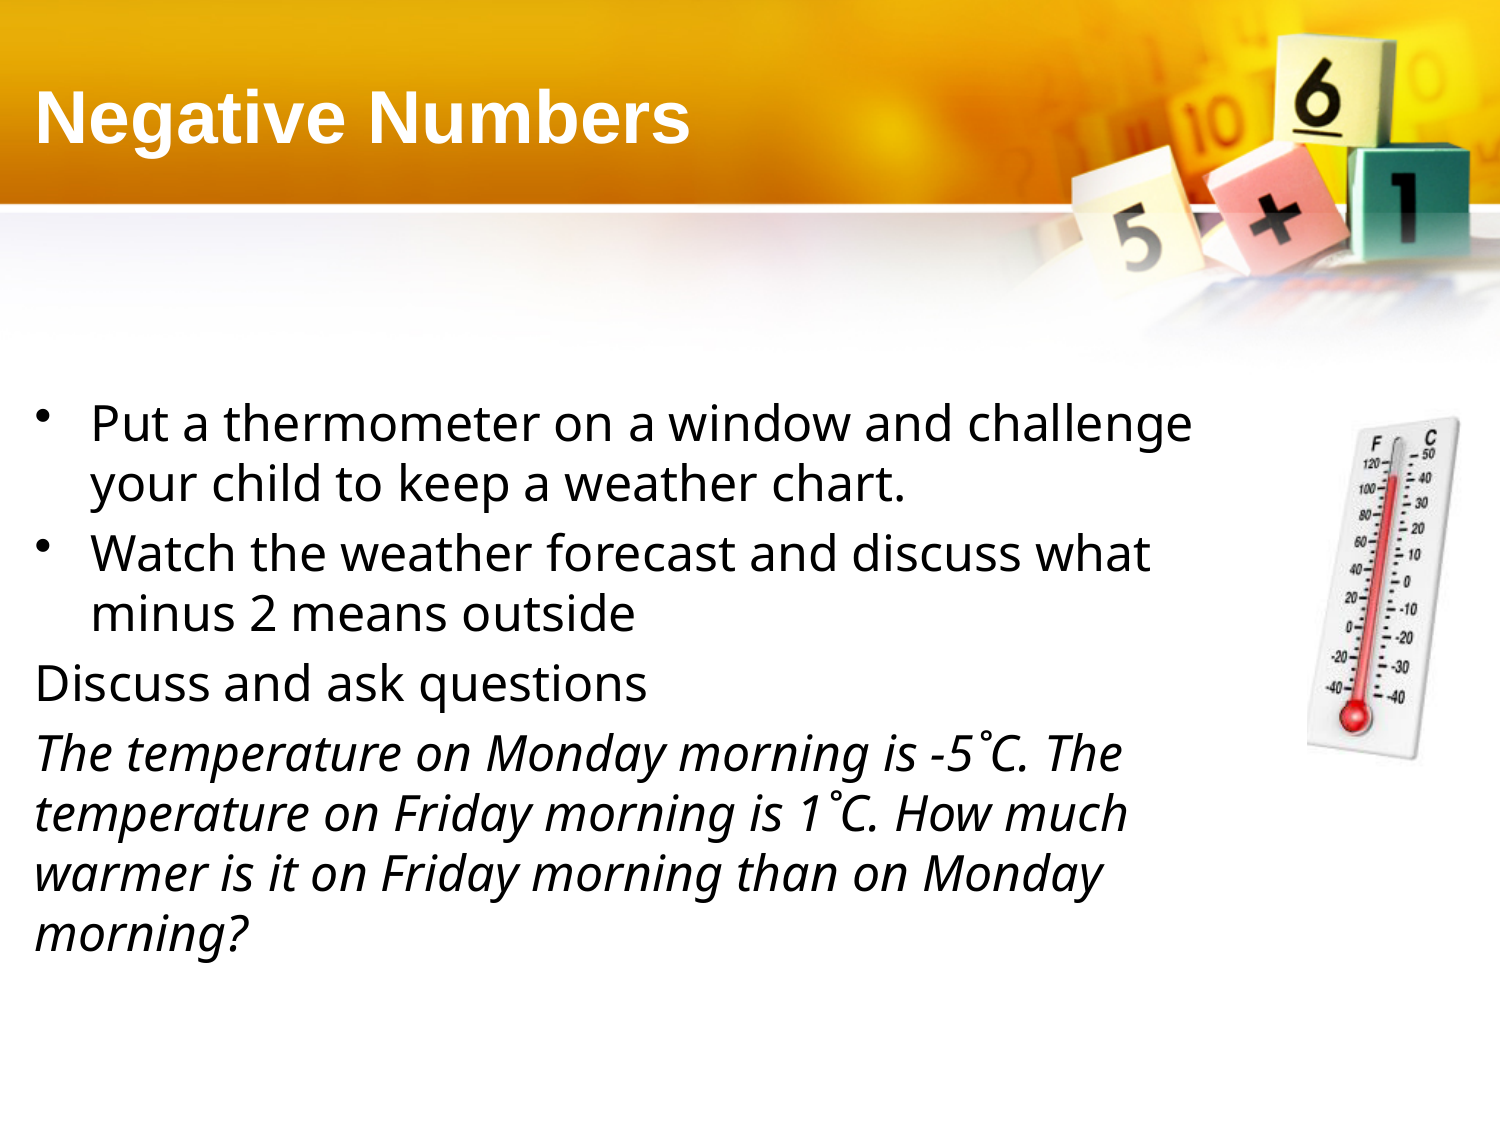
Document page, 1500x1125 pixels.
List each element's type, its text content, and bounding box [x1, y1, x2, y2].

title Negative Numbers [19, 72, 1308, 156]
picture [0, 0, 1500, 1125]
list Put a thermometer on a window and challenge your child to keep a weather chart. Watch the weather forecast and discuss what minus 2 means outside Discuss and ask questions The temperature on Monday morning is -5˚C. The temperature on Friday morning is 1˚C. How much warmer is it on Friday morning than on Monday morning? [19, 314, 1308, 976]
